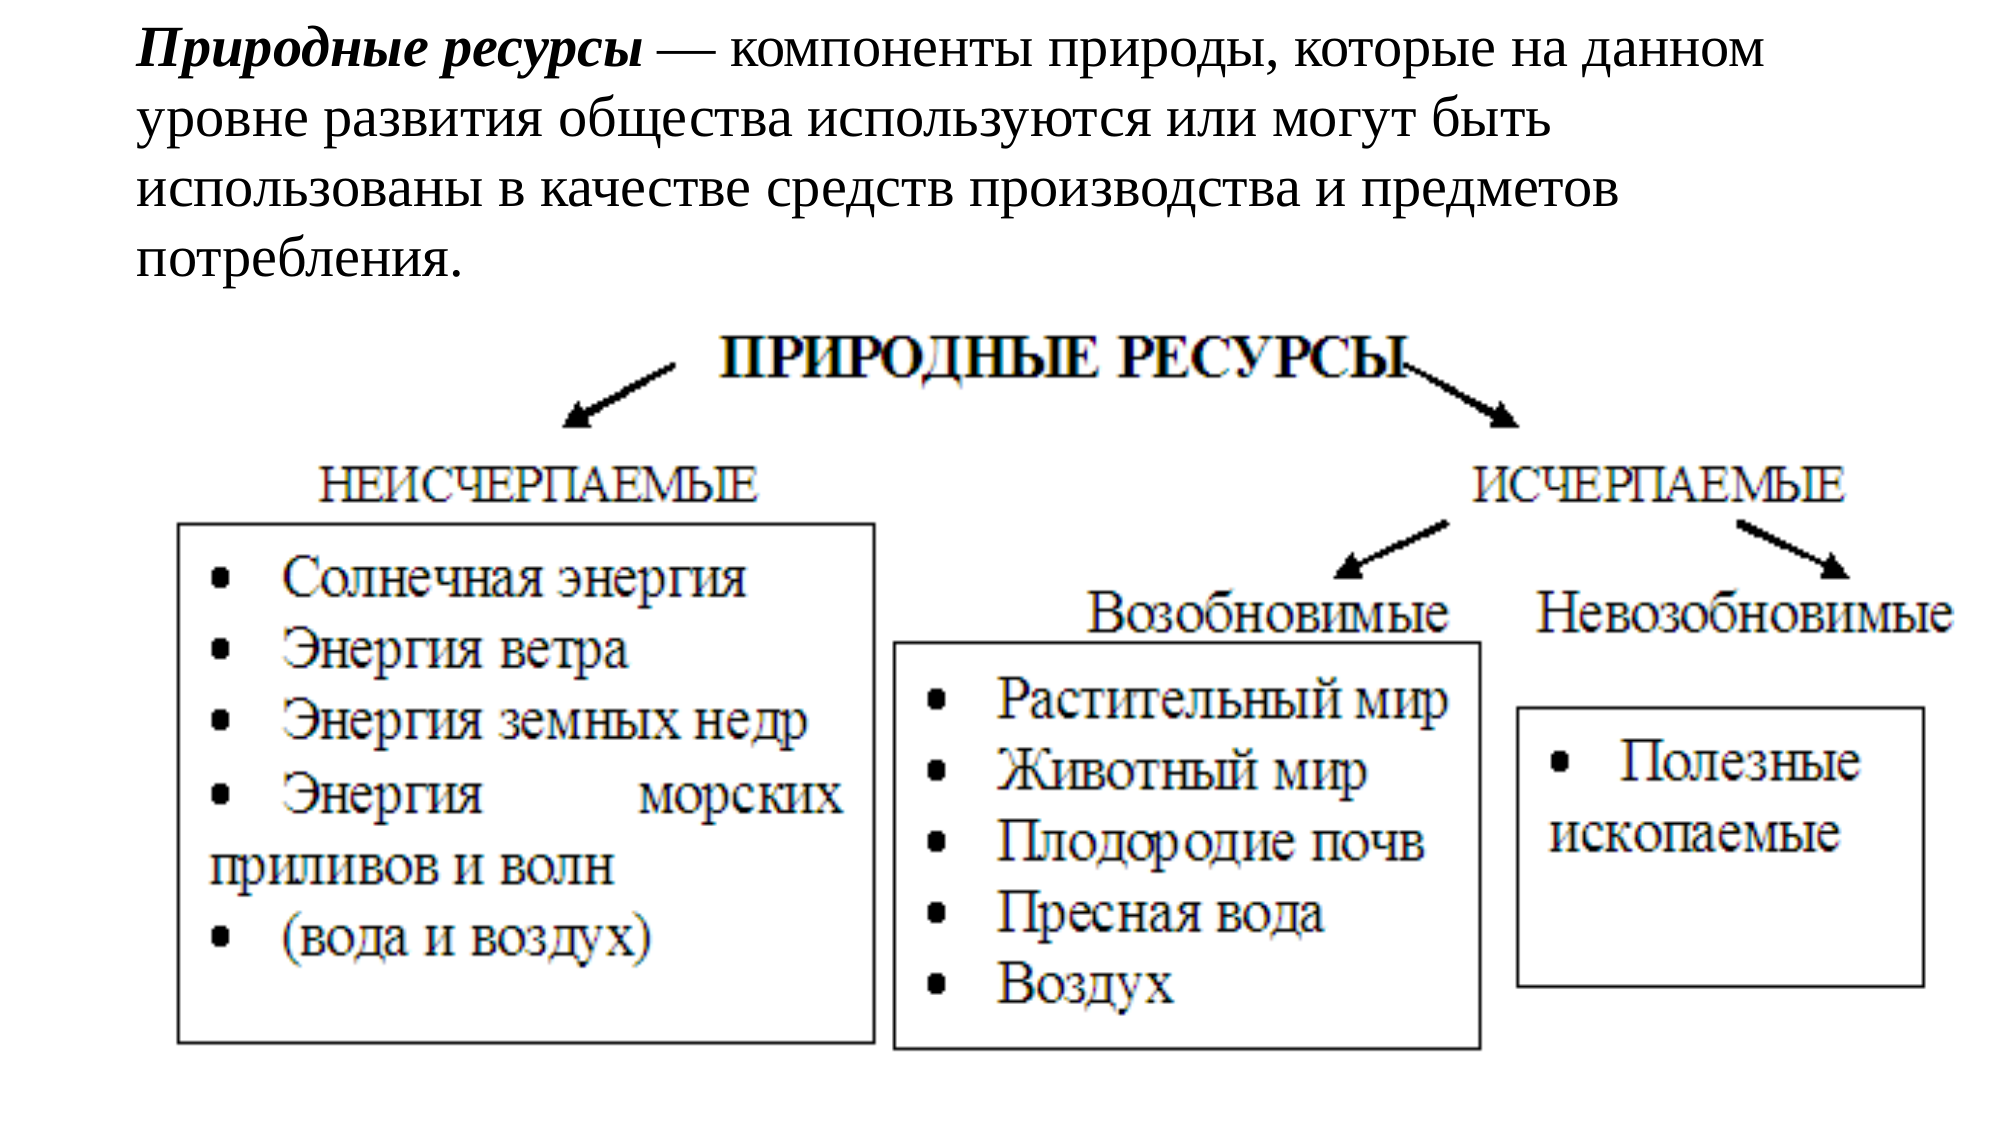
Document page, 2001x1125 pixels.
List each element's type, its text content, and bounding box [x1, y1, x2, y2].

text_box Природные ресурсы — компоненты природы, которые на данном уровне развития общества используются или могут быть использованы в качестве средств производства и предметов потребления. [121, 0, 1871, 296]
picture [172, 322, 1955, 1066]
